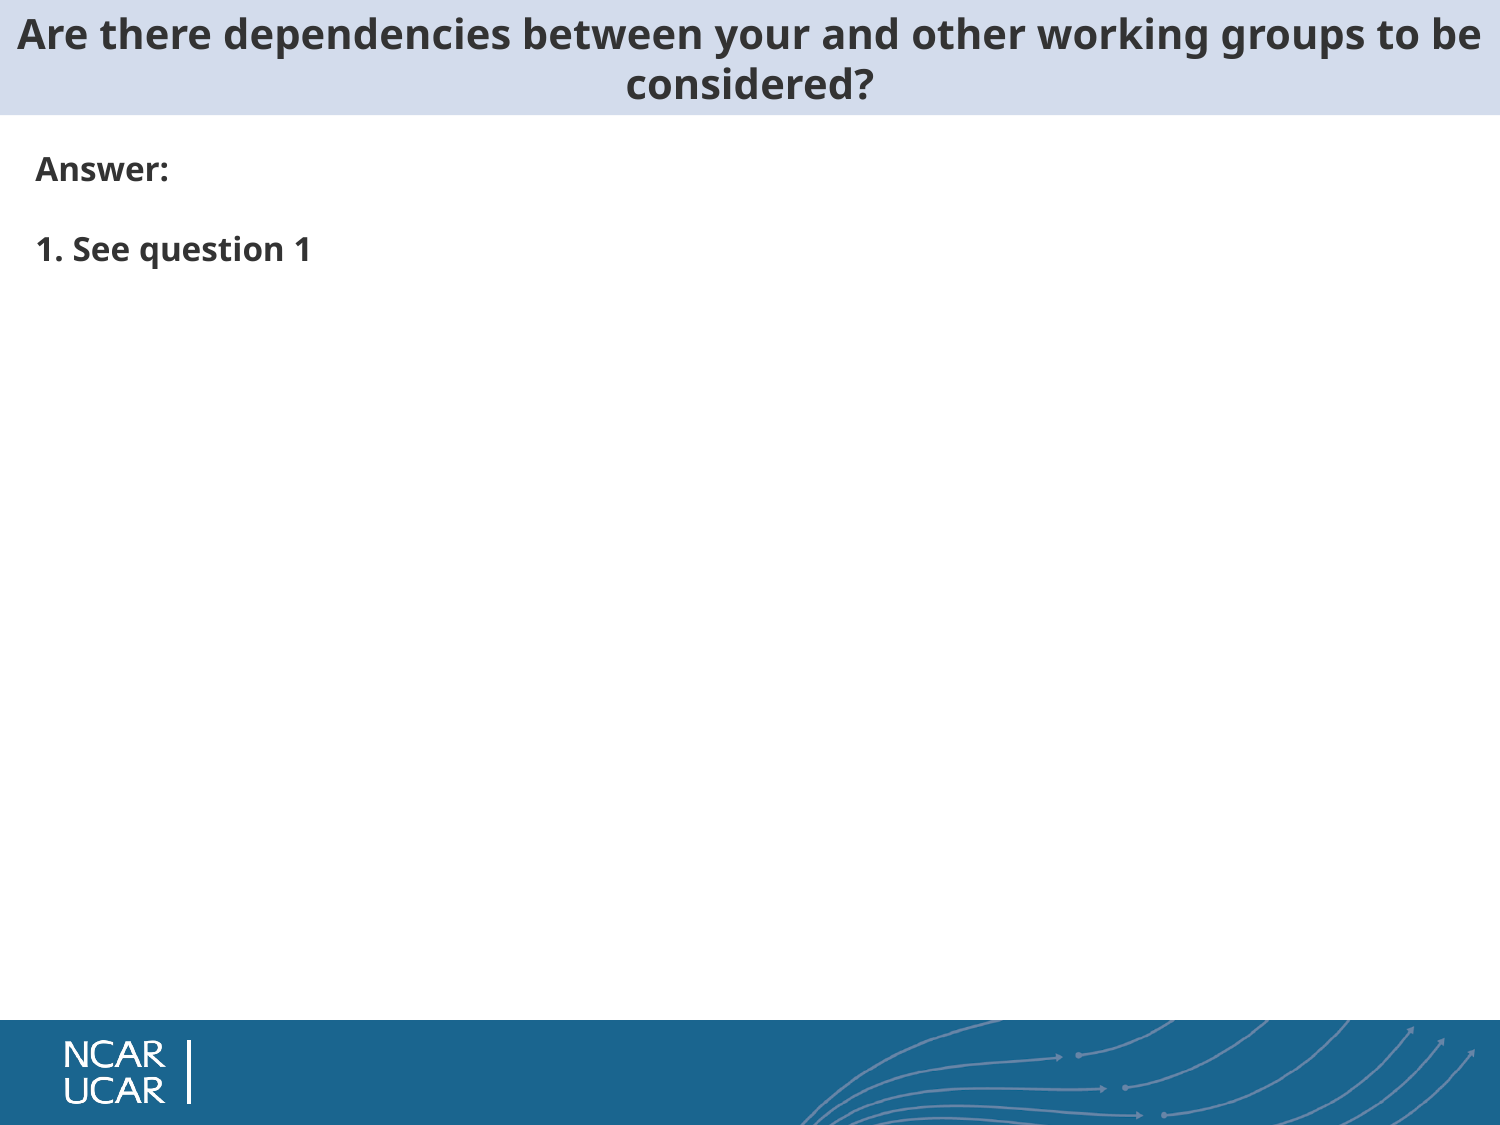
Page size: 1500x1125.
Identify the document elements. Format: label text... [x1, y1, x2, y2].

title Are there dependencies between your and other working groups to be considered? [0, 0, 1500, 116]
text_box Answer: 1. See question 1 [20, 140, 1479, 315]
picture [0, 1020, 1500, 1125]
